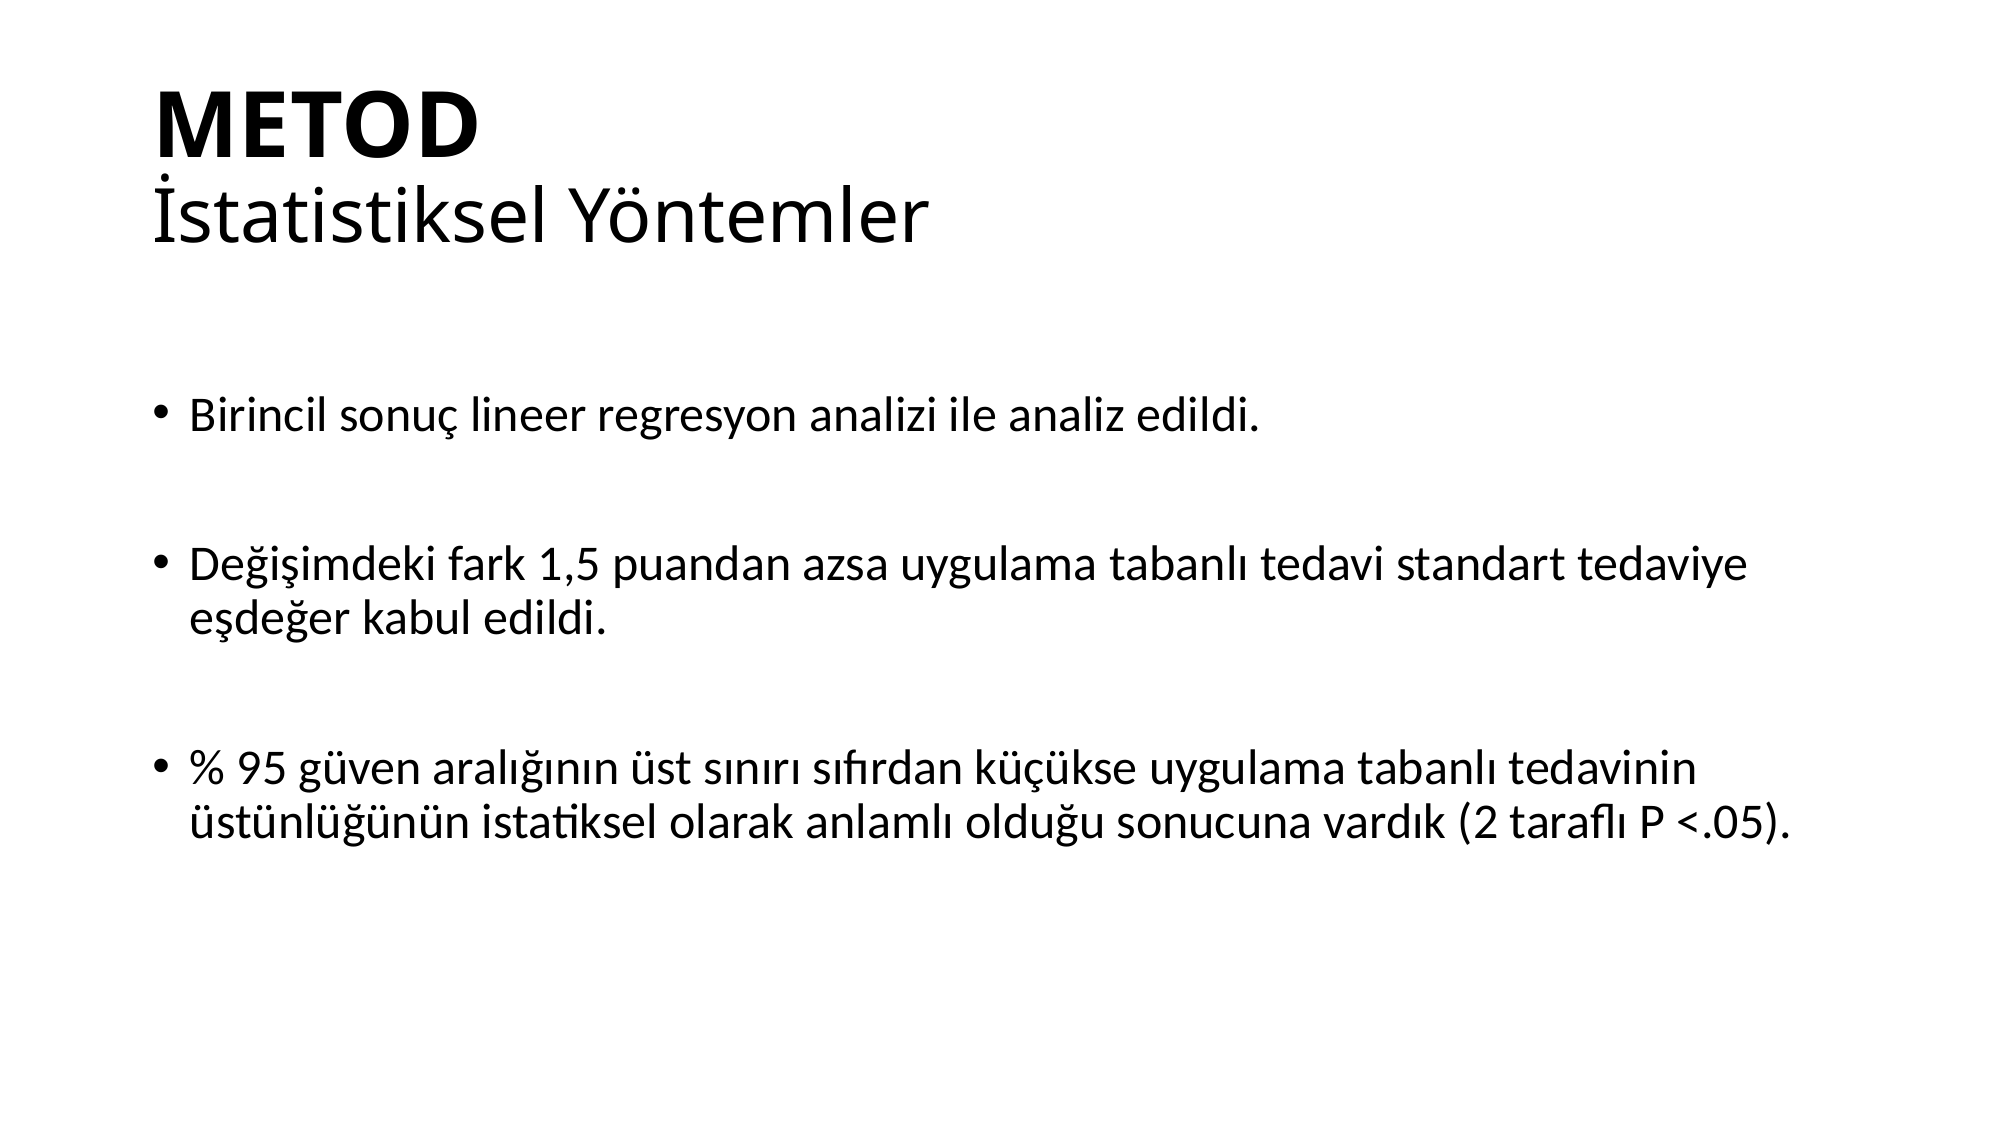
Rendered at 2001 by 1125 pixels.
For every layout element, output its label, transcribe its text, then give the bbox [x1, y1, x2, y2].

list Birincil sonuç lineer regresyon analizi ile analiz edildi. Değişimdeki fark 1,5 puandan azsa uygulama tabanlı tedavi standart tedaviye eşdeğer kabul edildi. % 95 güven aralığının üst sınırı sıfırdan küçükse uygulama tabanlı tedavinin üstünlüğünün istatiksel olarak anlamlı olduğu sonucuna vardık (2 taraflı P <.05). [137, 299, 1863, 1014]
title METOD İstatistiksel Yöntemler [137, 59, 1863, 278]
